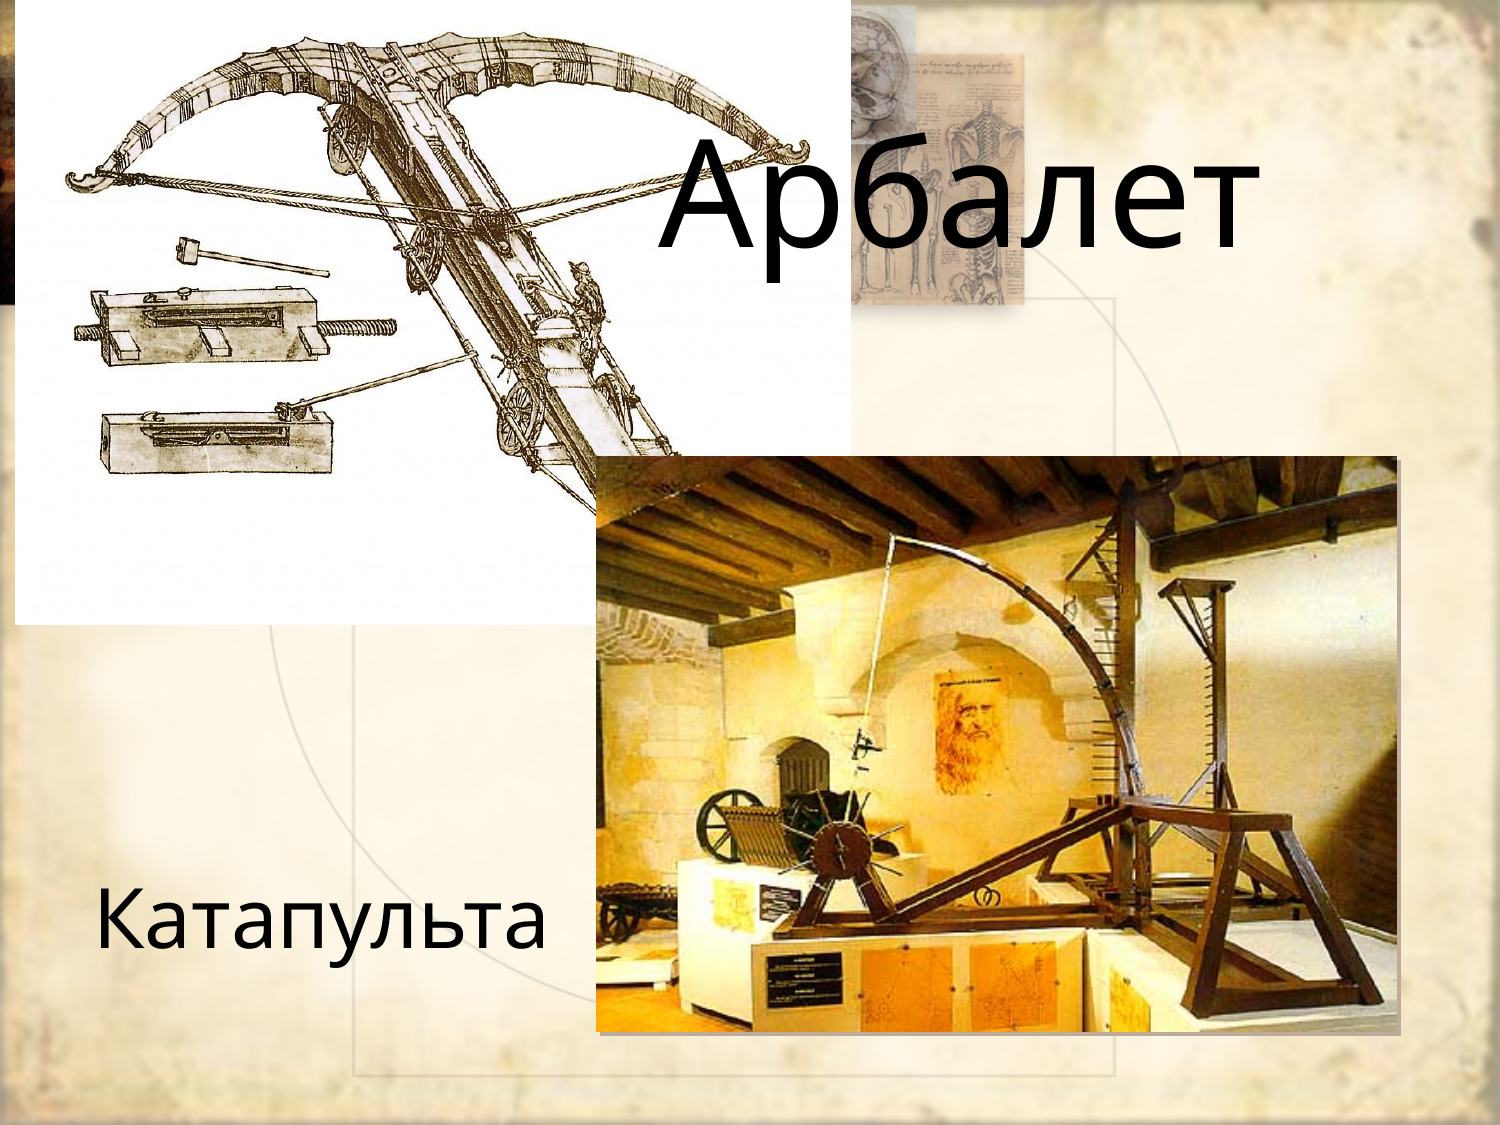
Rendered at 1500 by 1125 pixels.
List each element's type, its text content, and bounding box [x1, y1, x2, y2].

picture [0, 0, 1500, 1125]
text_box Арбалет [855, 89, 1400, 285]
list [596, 455, 1397, 1032]
text_box Катапульта [78, 857, 591, 973]
